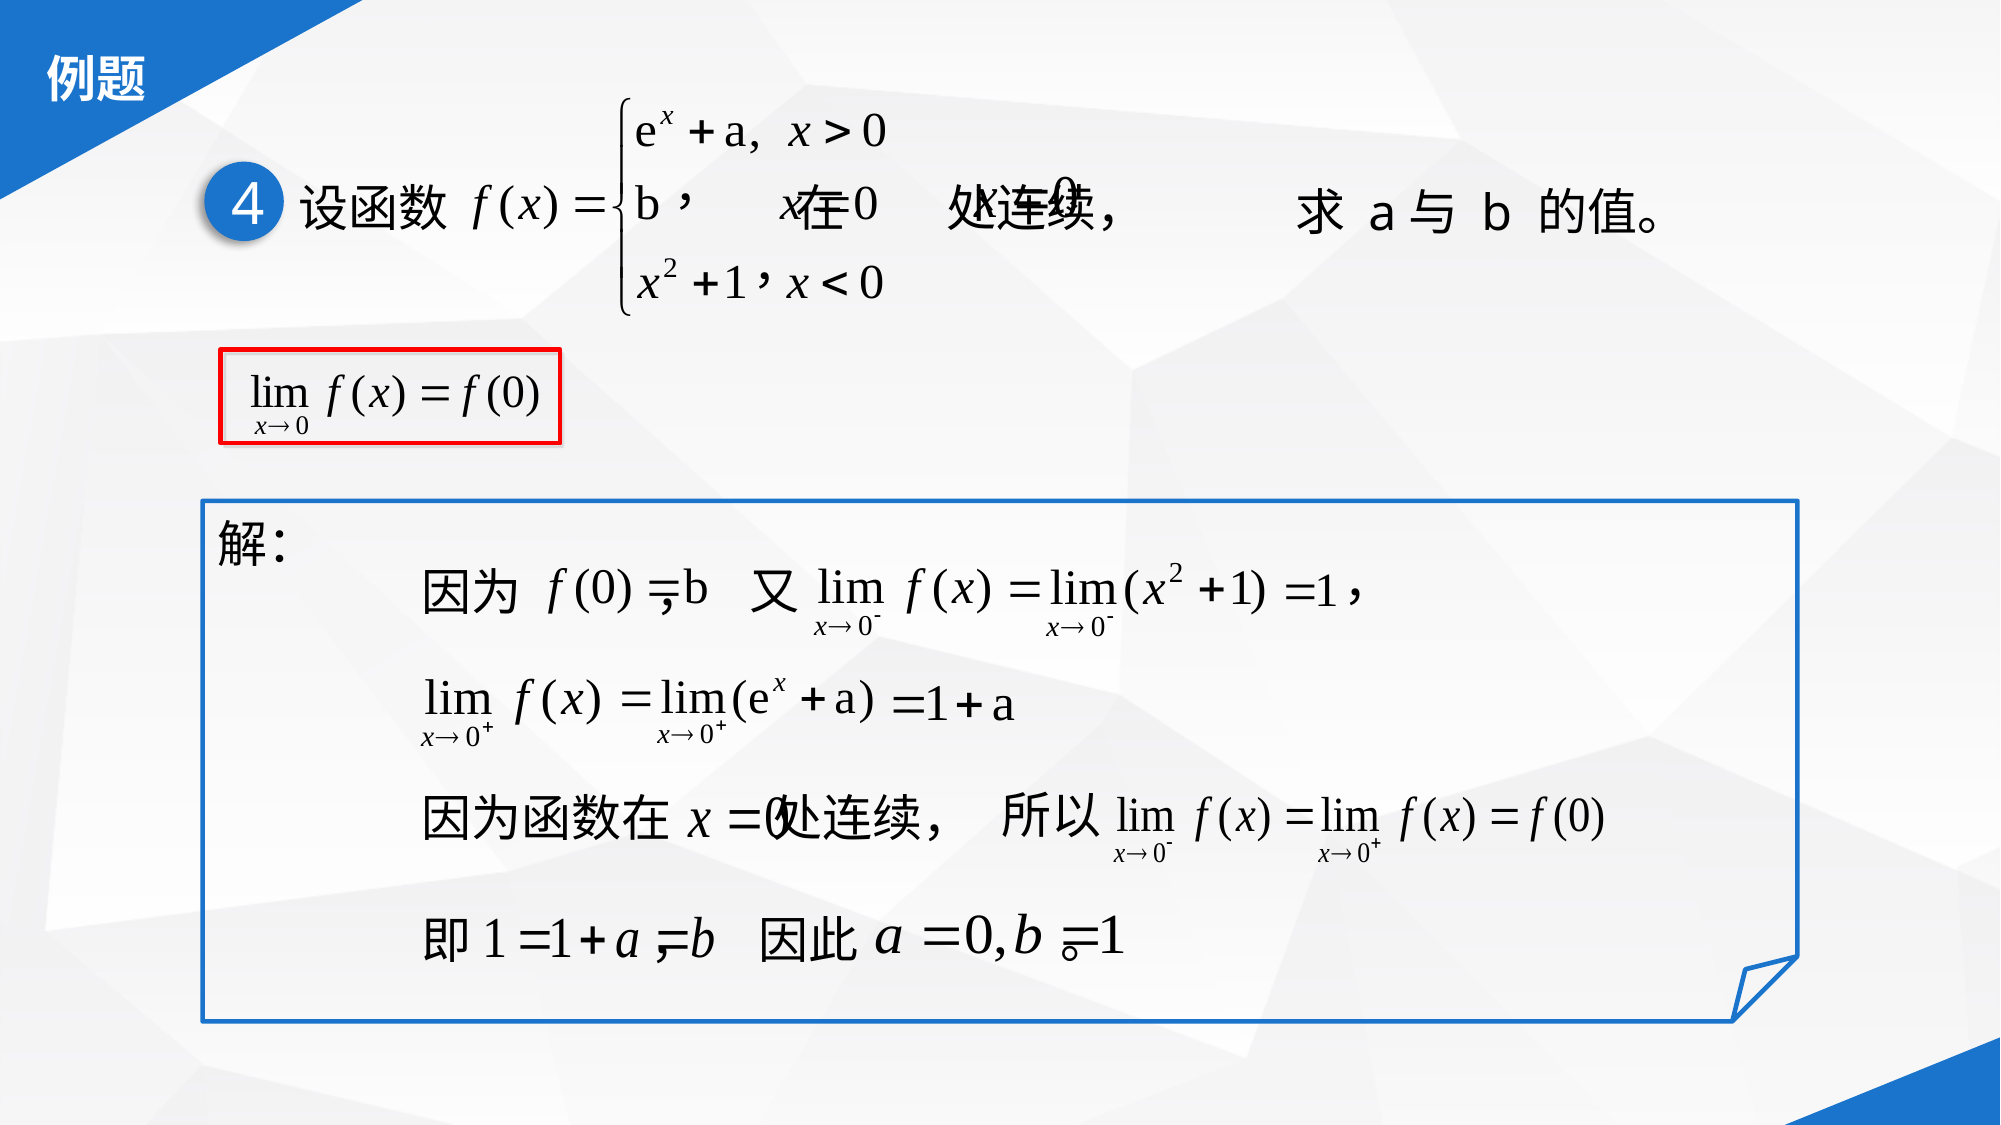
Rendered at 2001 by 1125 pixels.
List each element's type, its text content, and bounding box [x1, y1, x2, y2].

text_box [986, 775, 1631, 873]
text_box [406, 552, 805, 629]
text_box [880, 672, 1025, 734]
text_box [406, 901, 741, 978]
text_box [406, 779, 982, 856]
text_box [610, 660, 882, 754]
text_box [1274, 542, 1389, 620]
text_box 4 [202, 159, 279, 244]
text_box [283, 89, 2000, 326]
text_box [743, 901, 1303, 978]
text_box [804, 553, 993, 646]
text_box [411, 663, 611, 757]
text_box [220, 349, 561, 447]
picture [0, 0, 2000, 1125]
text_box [997, 550, 1275, 646]
text_box 解： [202, 500, 1798, 1022]
